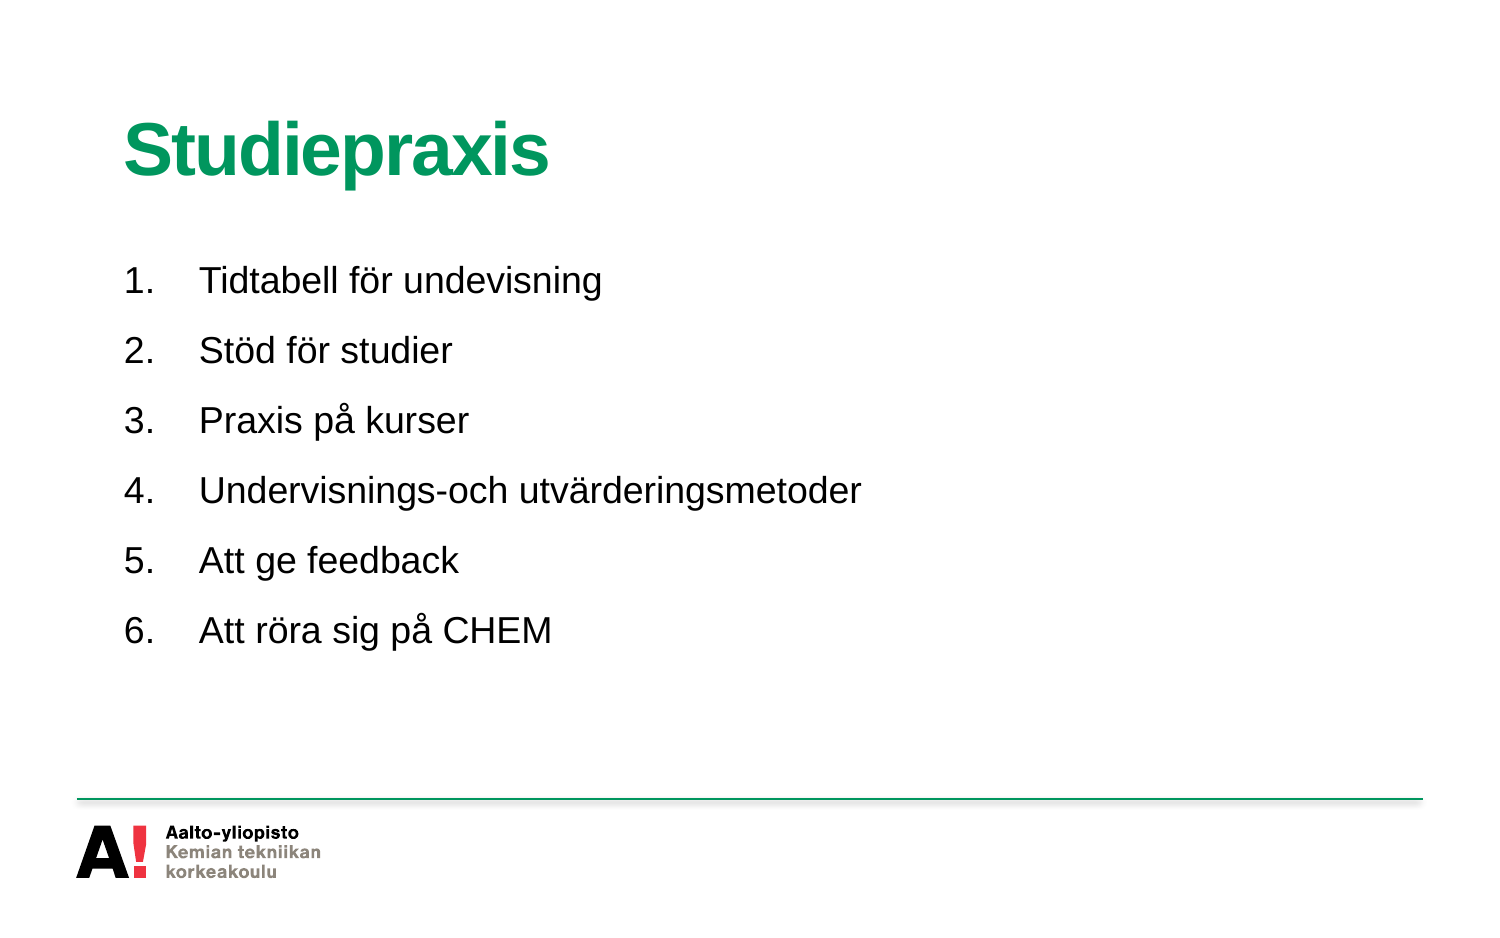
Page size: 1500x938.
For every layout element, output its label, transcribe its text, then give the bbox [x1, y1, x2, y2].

title Studiepraxis [123, 114, 1424, 243]
list Tidtabell för undevisning Stöd för studier Praxis på kurser Undervisnings-och utvärderingsmetoder Att ge feedback Att röra sig på CHEM [123, 256, 1424, 804]
